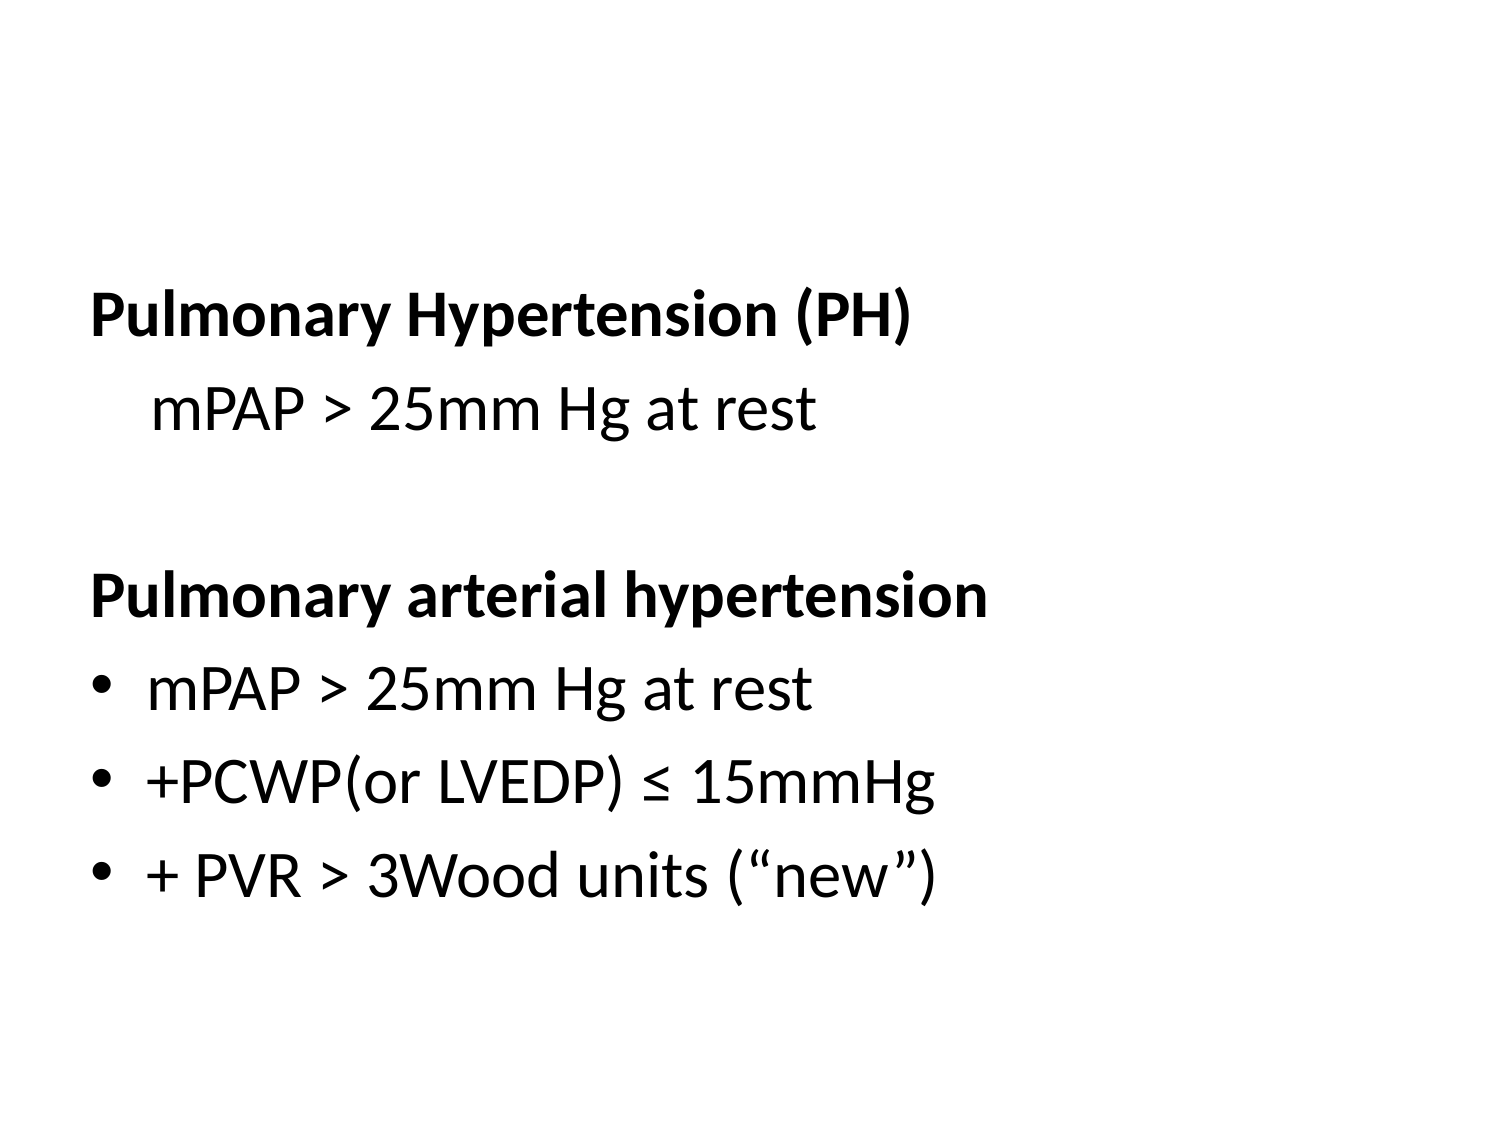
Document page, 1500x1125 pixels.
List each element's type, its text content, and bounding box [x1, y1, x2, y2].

list Pulmonary Hypertension (PH) mPAP > 25mm Hg at rest Pulmonary arterial hypertension mPAP > 25mm Hg at rest +PCWP(or LVEDP) ≤ 15mmHg + PVR > 3Wood units (“new”) [75, 262, 1425, 1005]
